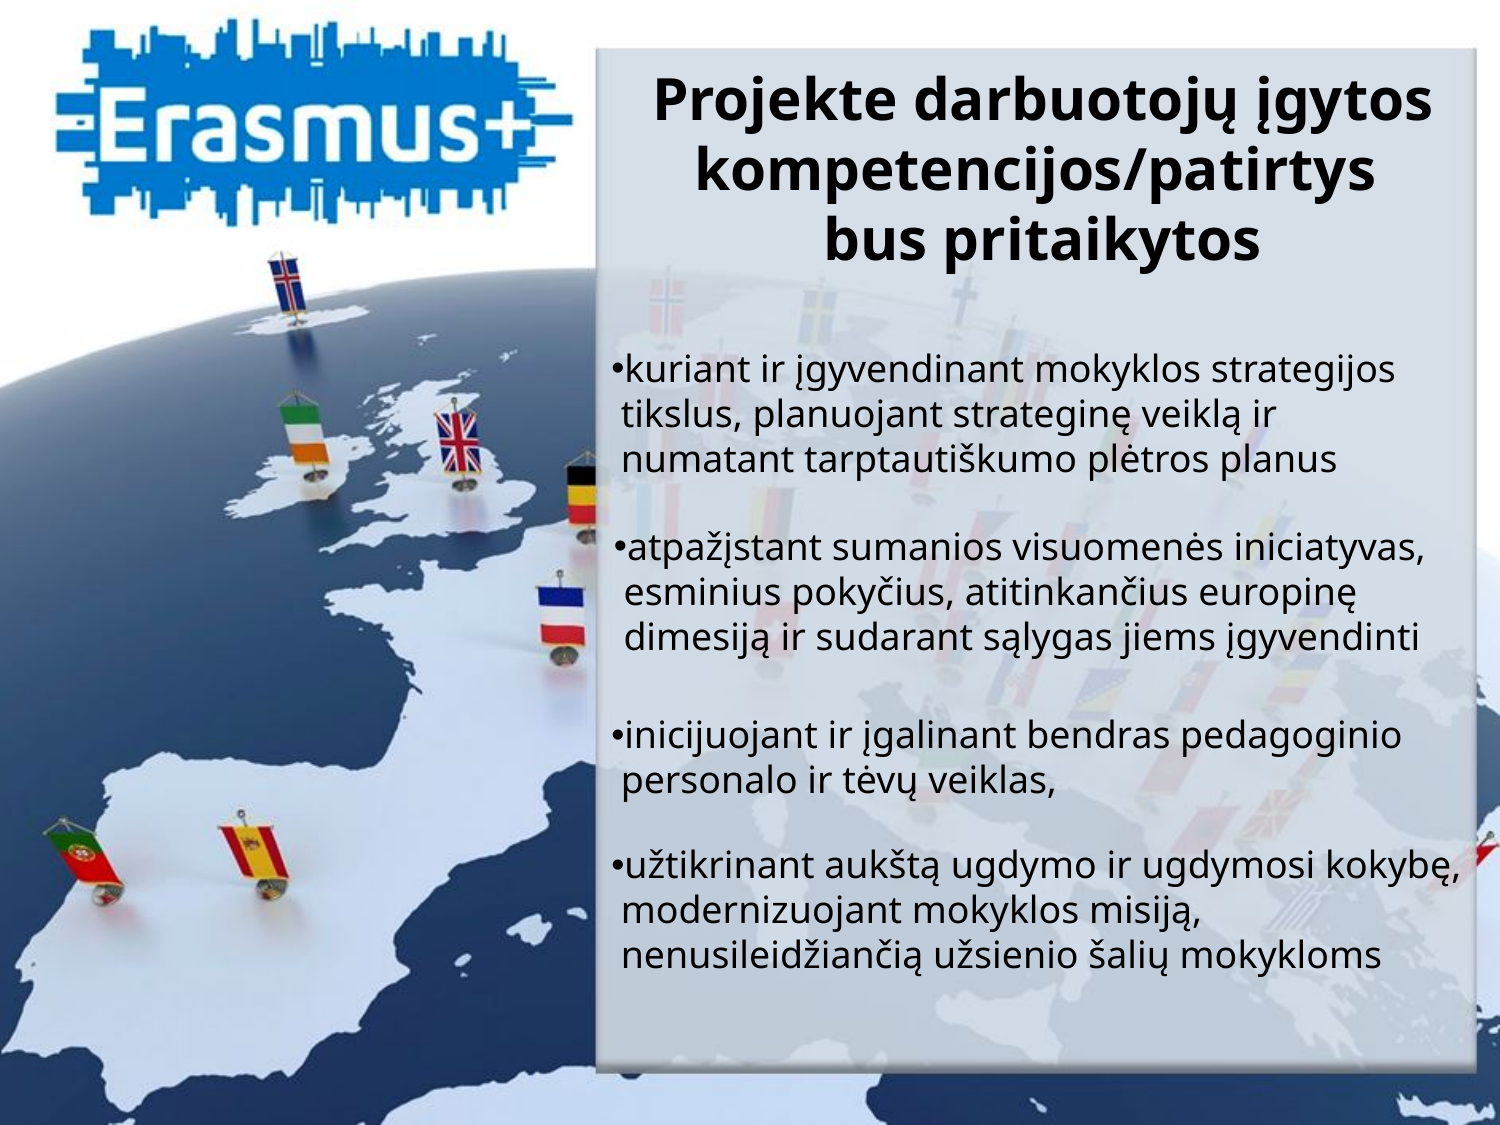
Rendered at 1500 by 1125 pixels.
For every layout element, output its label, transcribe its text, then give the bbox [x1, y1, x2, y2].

text_box atpažįstant sumanios visuomenės iniciatyvas, esminius pokyčius, atitinkančius europinę dimesiją ir sudarant sąlygas jiems įgyvendinti [599, 515, 1451, 665]
text_box inicijuojant ir įgalinant bendras pedagoginio personalo ir tėvų veiklas, [596, 704, 1447, 809]
picture [0, 0, 1500, 1125]
text_box kuriant ir įgyvendinant mokyklos strategijos tikslus, planuojant strateginę veiklą ir numatant tarptautiškumo plėtros planus [596, 338, 1471, 488]
text_box užtikrinant aukštą ugdymo ir ugdymosi kokybę, modernizuojant mokyklos misiją, nenusileidžiančią užsienio šalių mokykloms [596, 834, 1500, 984]
text_box Projekte darbuotojų įgytos kompetencijos/patirtys bus pritaikytos [637, 54, 1448, 338]
